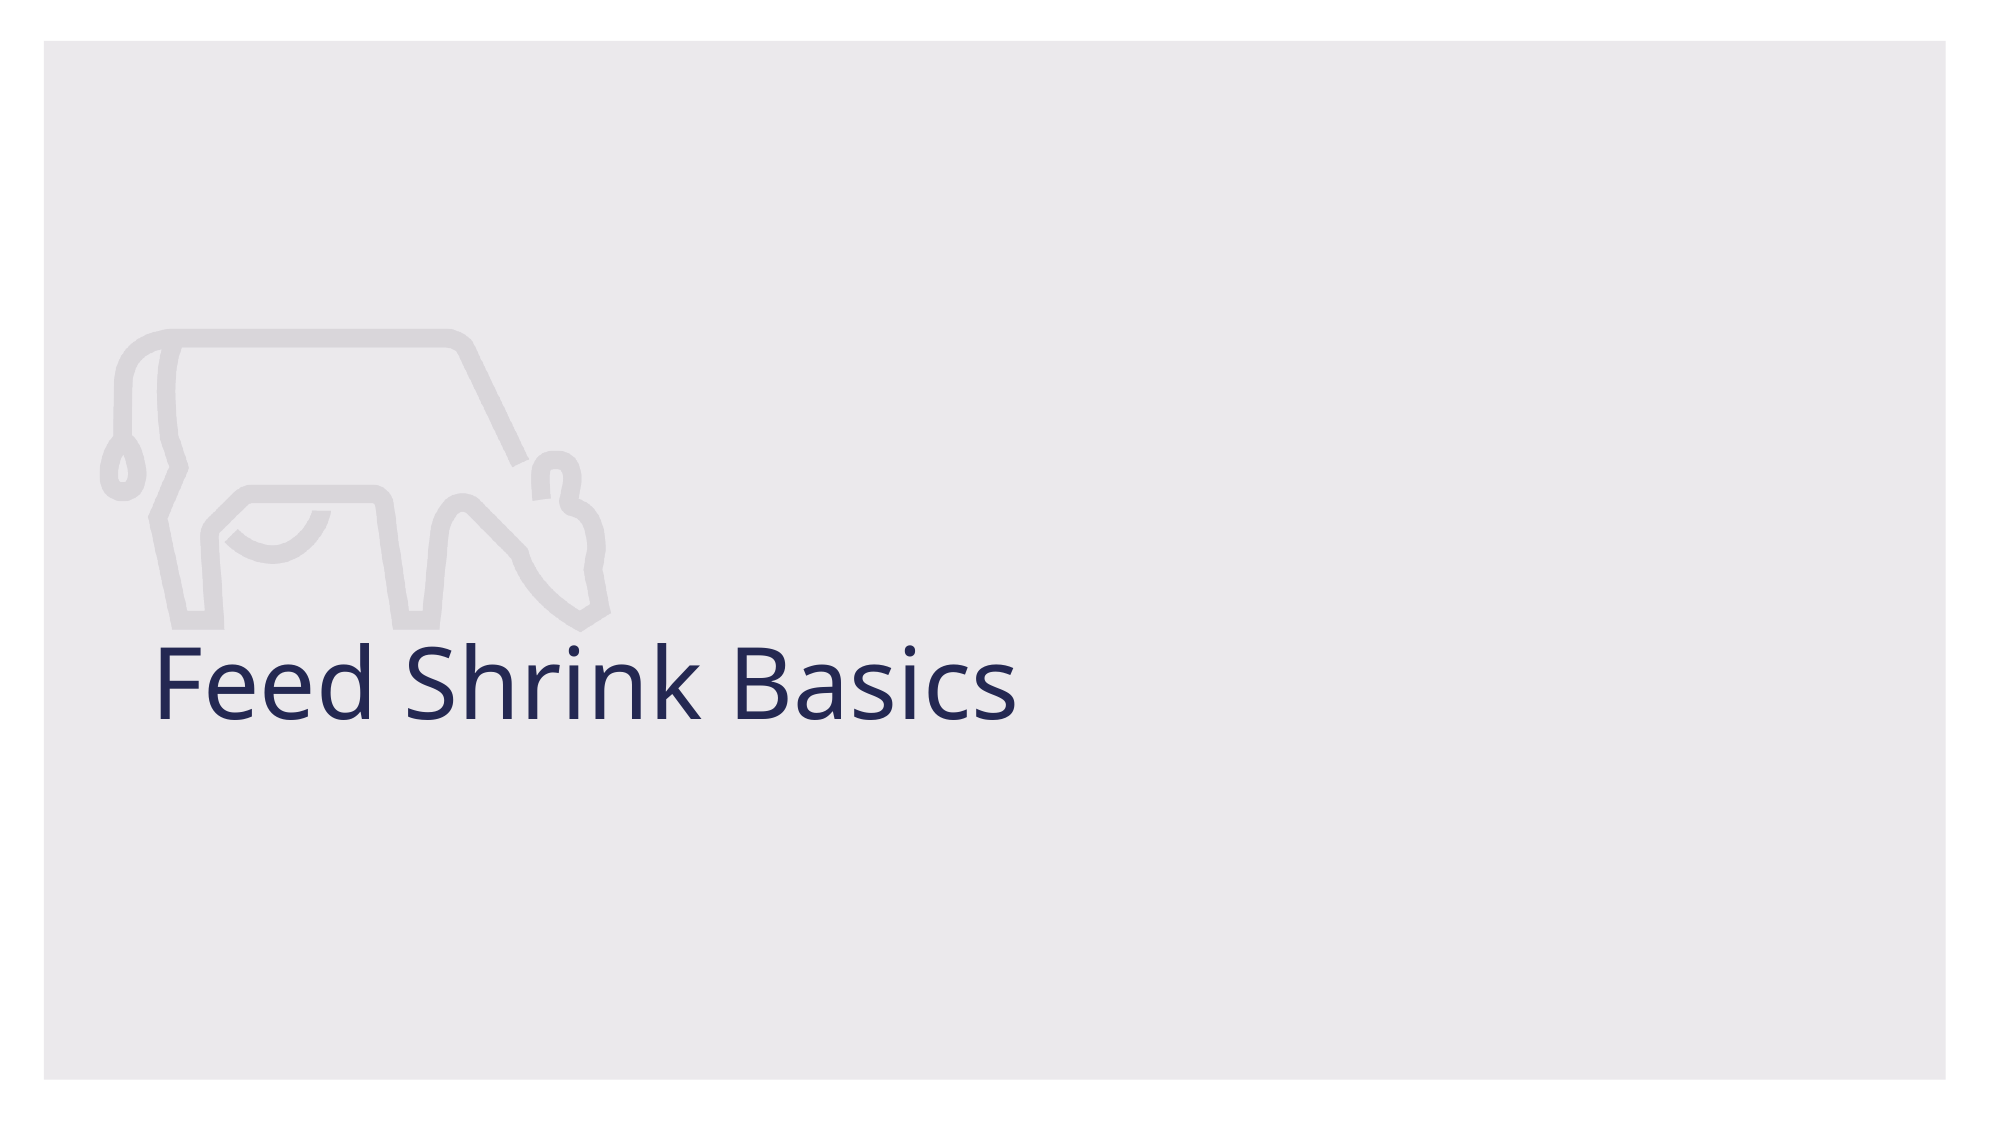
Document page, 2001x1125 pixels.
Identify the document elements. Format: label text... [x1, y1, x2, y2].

title Feed Shrink Basics [136, 280, 1862, 749]
